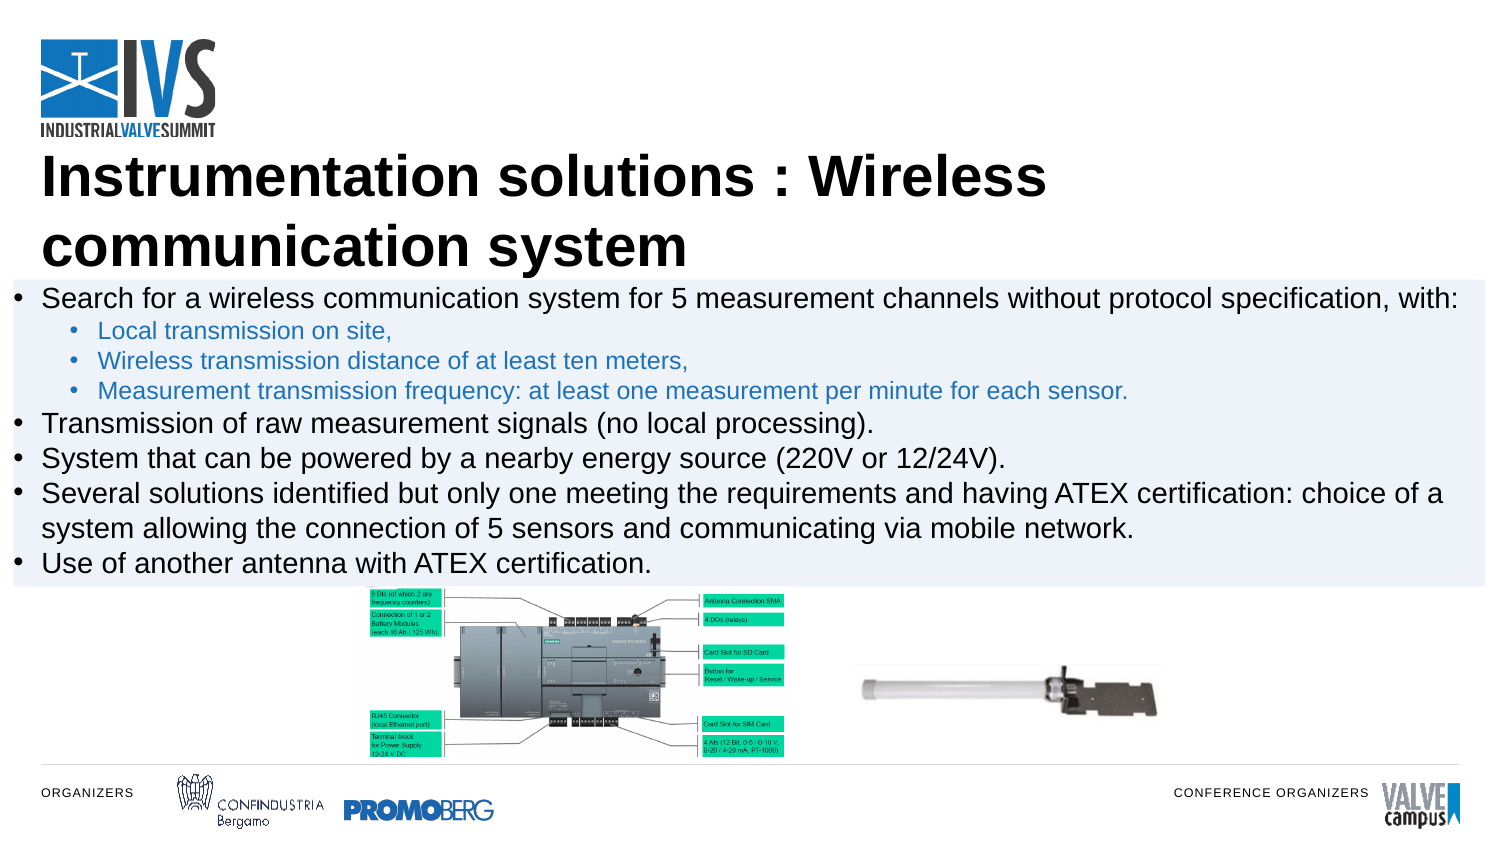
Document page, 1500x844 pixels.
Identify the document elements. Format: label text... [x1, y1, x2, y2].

picture [167, 768, 334, 831]
picture [1377, 762, 1465, 844]
text_box Search for a wireless communication system for 5 measurement channels without protocol specification, with: Local transmission on site, Wireless transmission distance of at least ten meters, Measurement transmission frequency: at least one measurement per minute for each sensor. Transmission of raw measurement signals (no local processing). System that can be powered by a nearby energy source (220V or 12/24V). Several solutions identified but only one meeting the requirements and having ATEX certification: choice of a system allowing the connection of 5 sensors and communicating via mobile network. Use of another antenna with ATEX certification. [13, 279, 1486, 587]
picture [357, 586, 791, 757]
title Instrumentation solutions : Wireless communication system [41, 138, 1220, 279]
picture [850, 664, 1164, 722]
